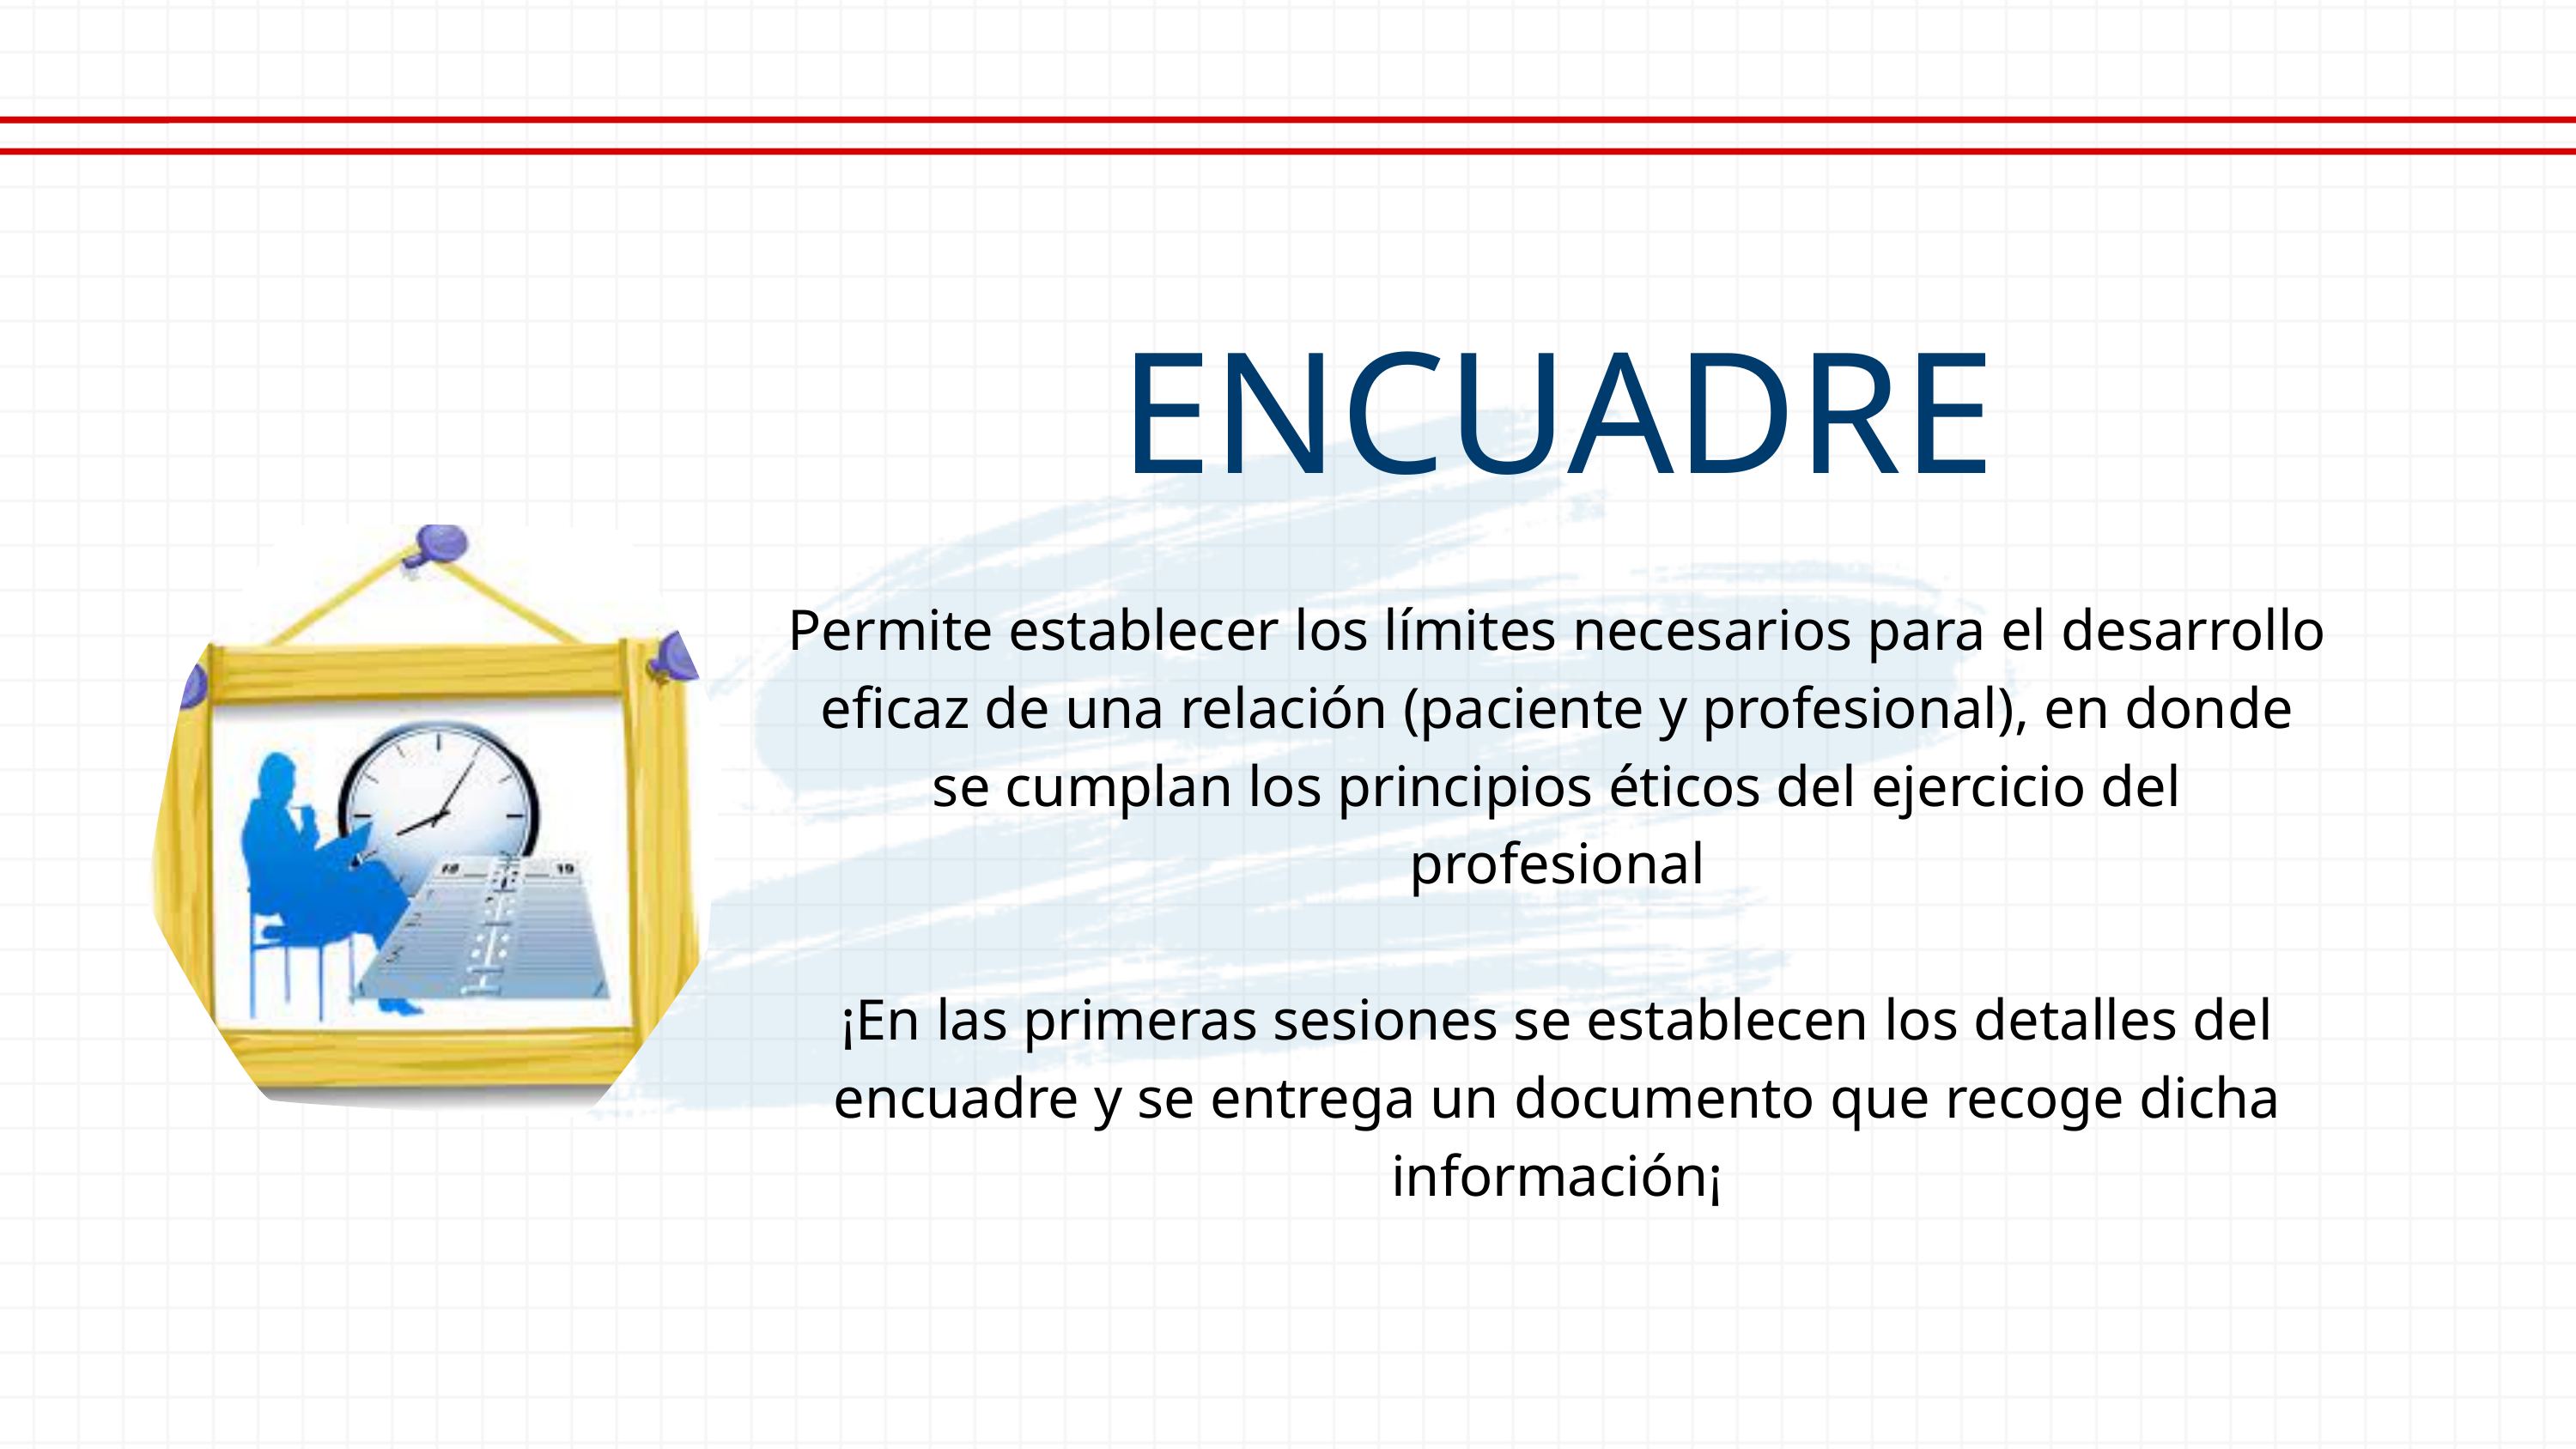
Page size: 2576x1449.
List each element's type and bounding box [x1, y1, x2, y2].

text_box [144, 520, 724, 1121]
picture [0, 0, 2576, 1449]
